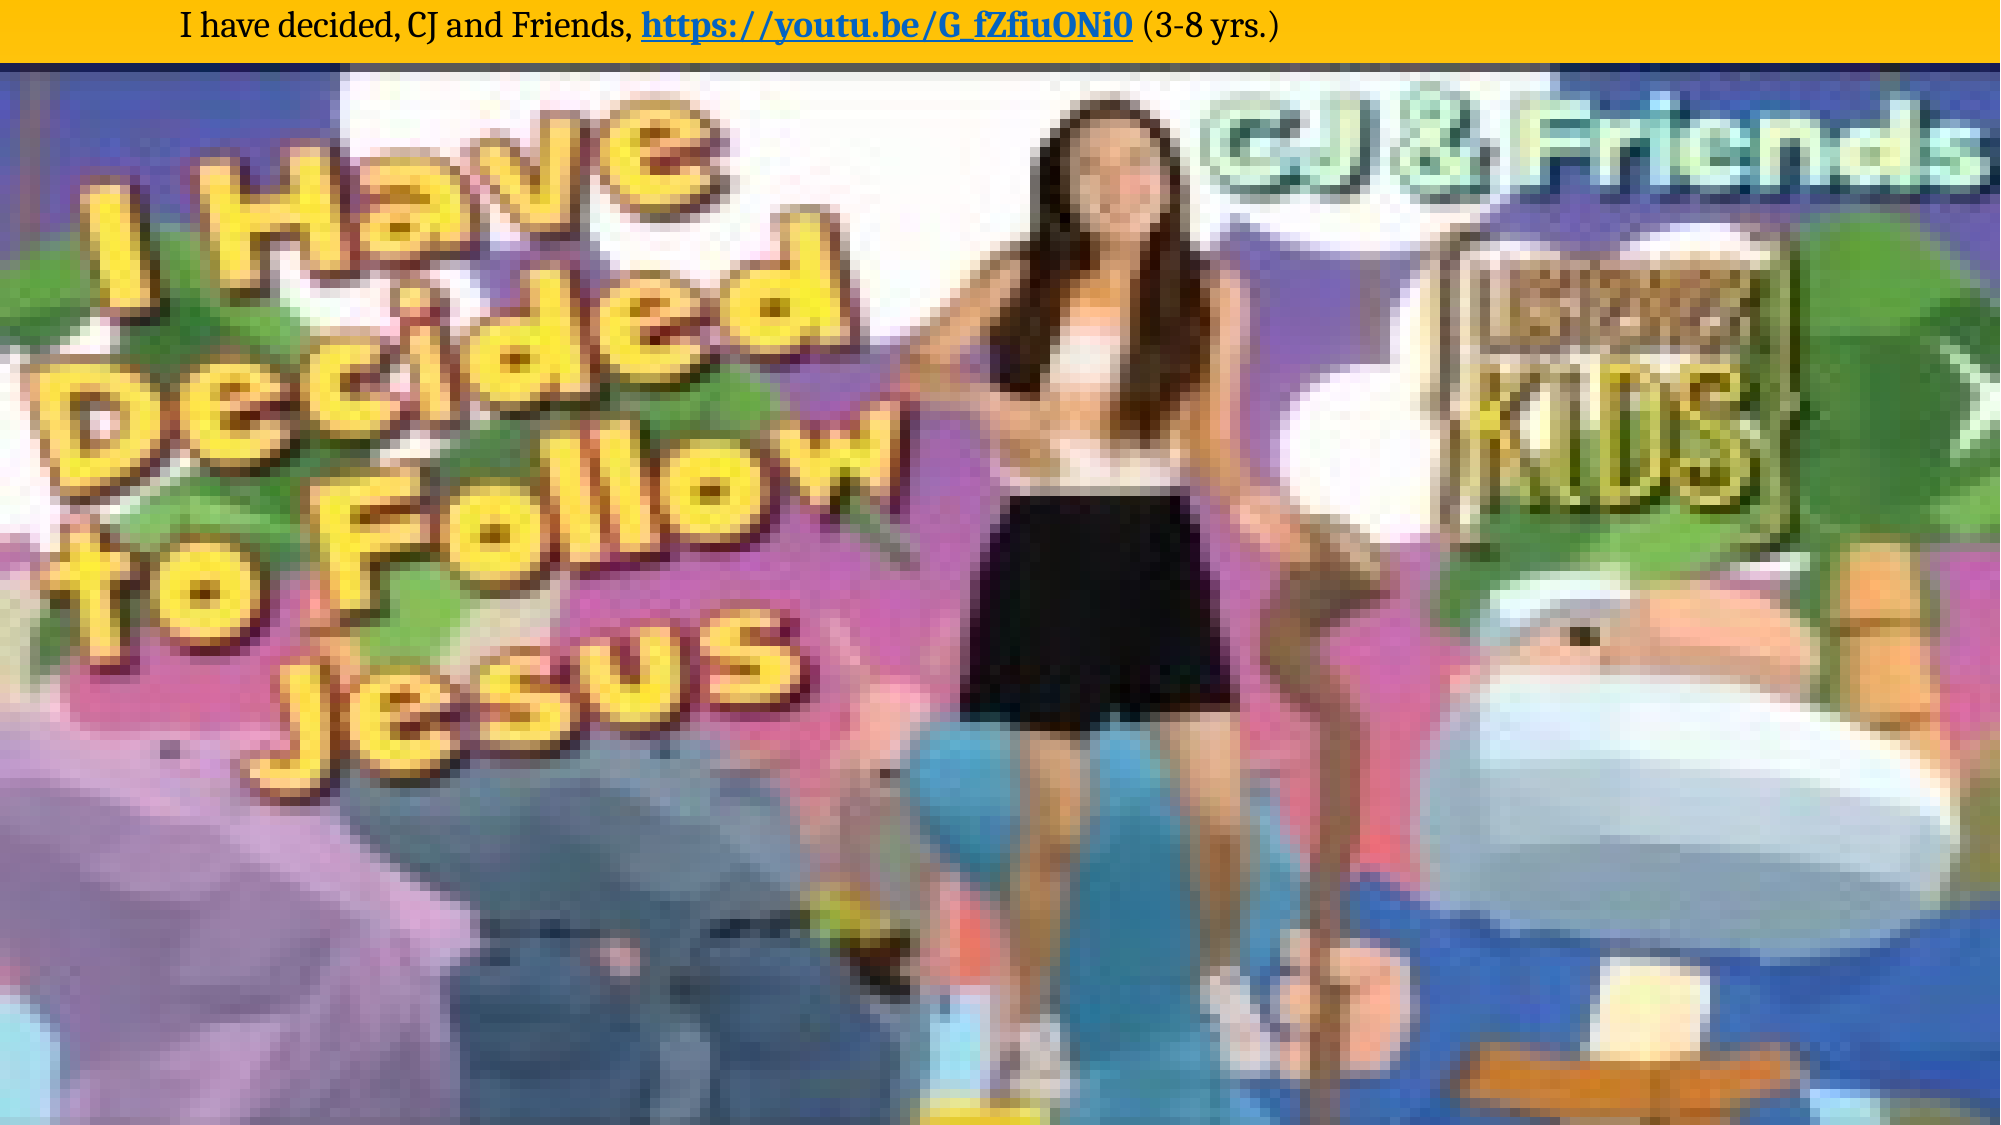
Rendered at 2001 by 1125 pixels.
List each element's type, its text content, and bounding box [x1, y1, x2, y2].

title I have decided, CJ and Friends, https://youtu.be/G_fZfiuONi0 (3-8 yrs.) [99, 0, 1896, 60]
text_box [0, 62, 2000, 1125]
